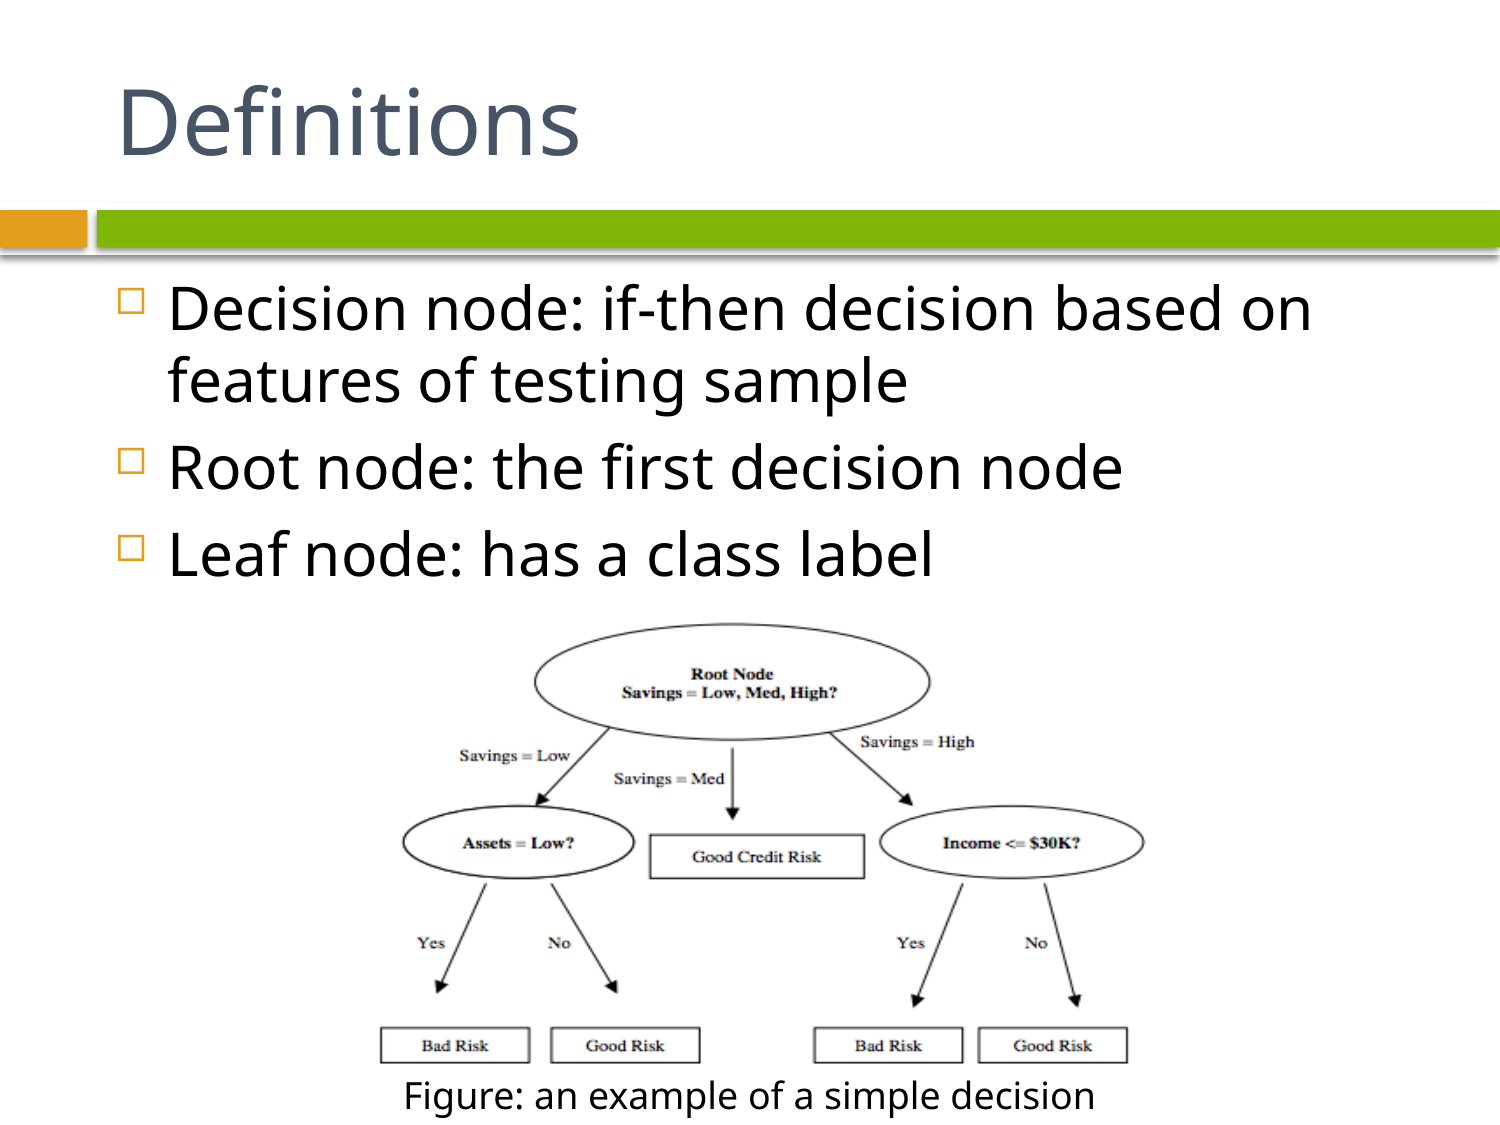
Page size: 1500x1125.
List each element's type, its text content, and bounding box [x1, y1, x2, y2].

title Definitions [100, 37, 1438, 200]
text_box Figure: an example of a simple decision tree [371, 1083, 1129, 1125]
picture [321, 600, 1179, 1074]
list Decision node: if-then decision based on features of testing sample Root node: the first decision node Leaf node: has a class label [100, 262, 1438, 1000]
